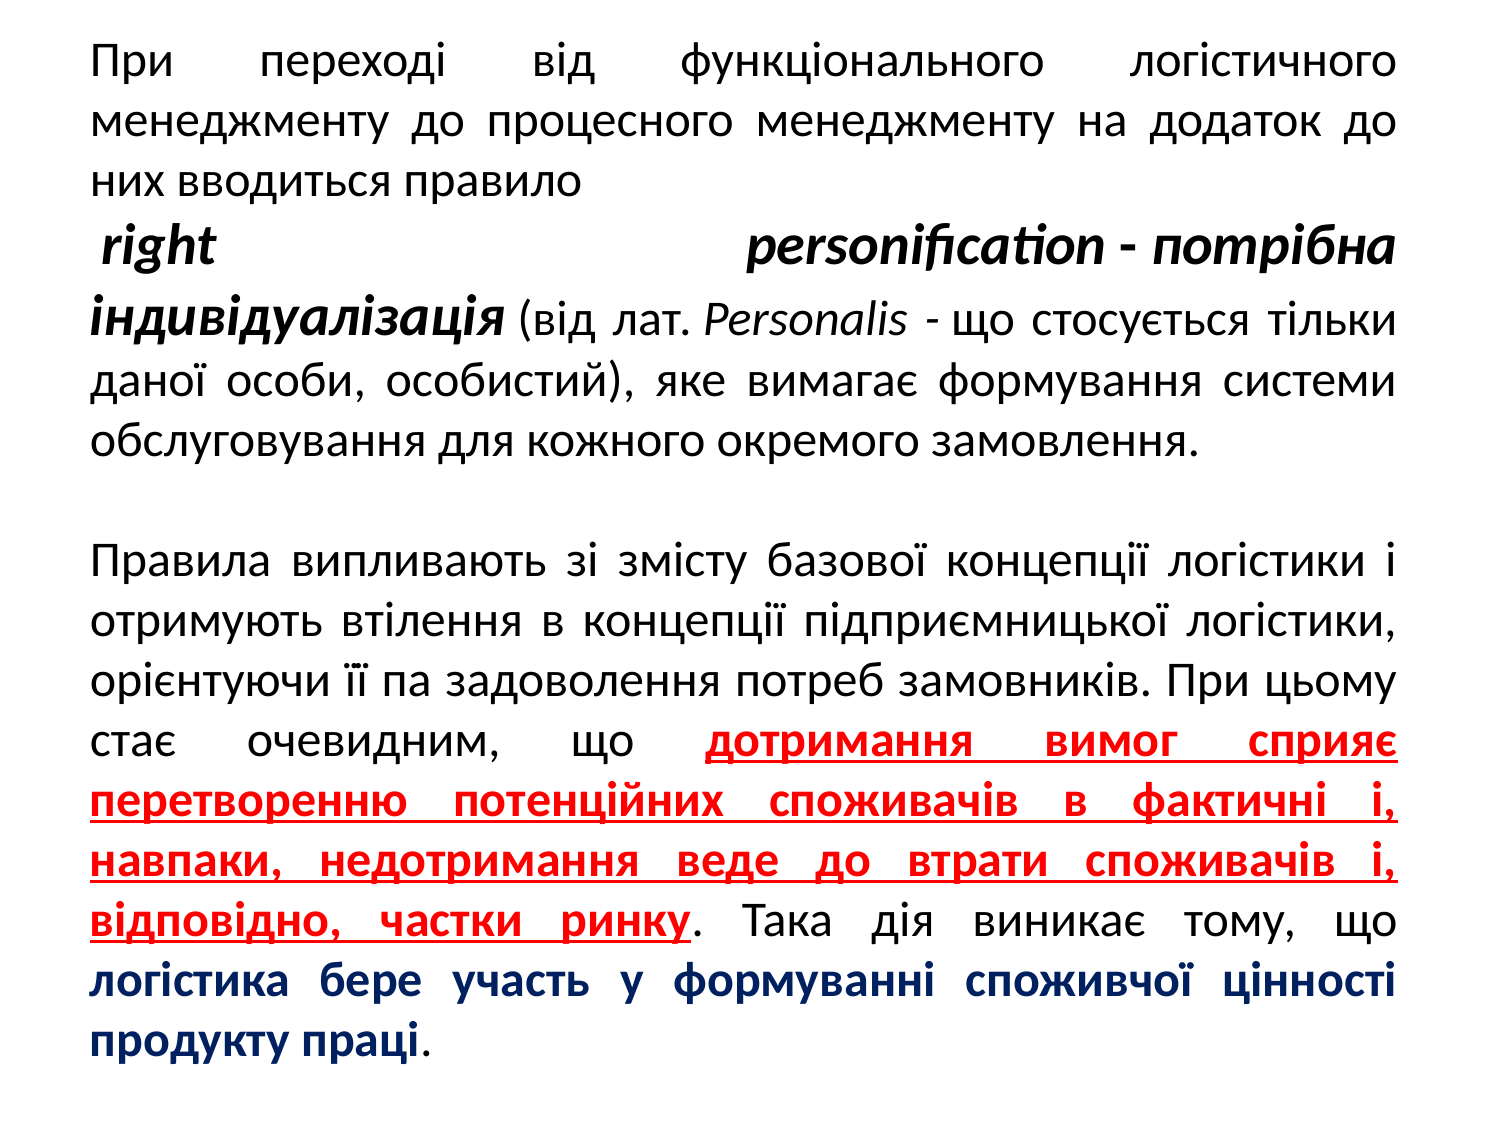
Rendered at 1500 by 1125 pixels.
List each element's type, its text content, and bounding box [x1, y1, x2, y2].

text_box При переході від функціонального логістичного менеджменту до процесного менеджменту на додаток до них вводиться правило right personification - потрібна індивідуалізація (від лат. Personalis - що стосується тільки даної особи, особистий), яке вимагає формування системи обслуговування для кожного окремого замовлення. Правила випливають зі змісту базової концепції логістики і отримують втілення в концепції підприємницької логістики, орієнтуючи її па задоволення потреб замовників. При цьому стає очевидним, що дотримання вимог сприяє перетворенню потенційних споживачів в фактичні і, навпаки, недотримання веде до втрати споживачів і, відповідно, частки ринку. Така дія виникає тому, що логістика бере участь у формуванні споживчої цінності продукту праці. [74, 19, 1413, 1074]
